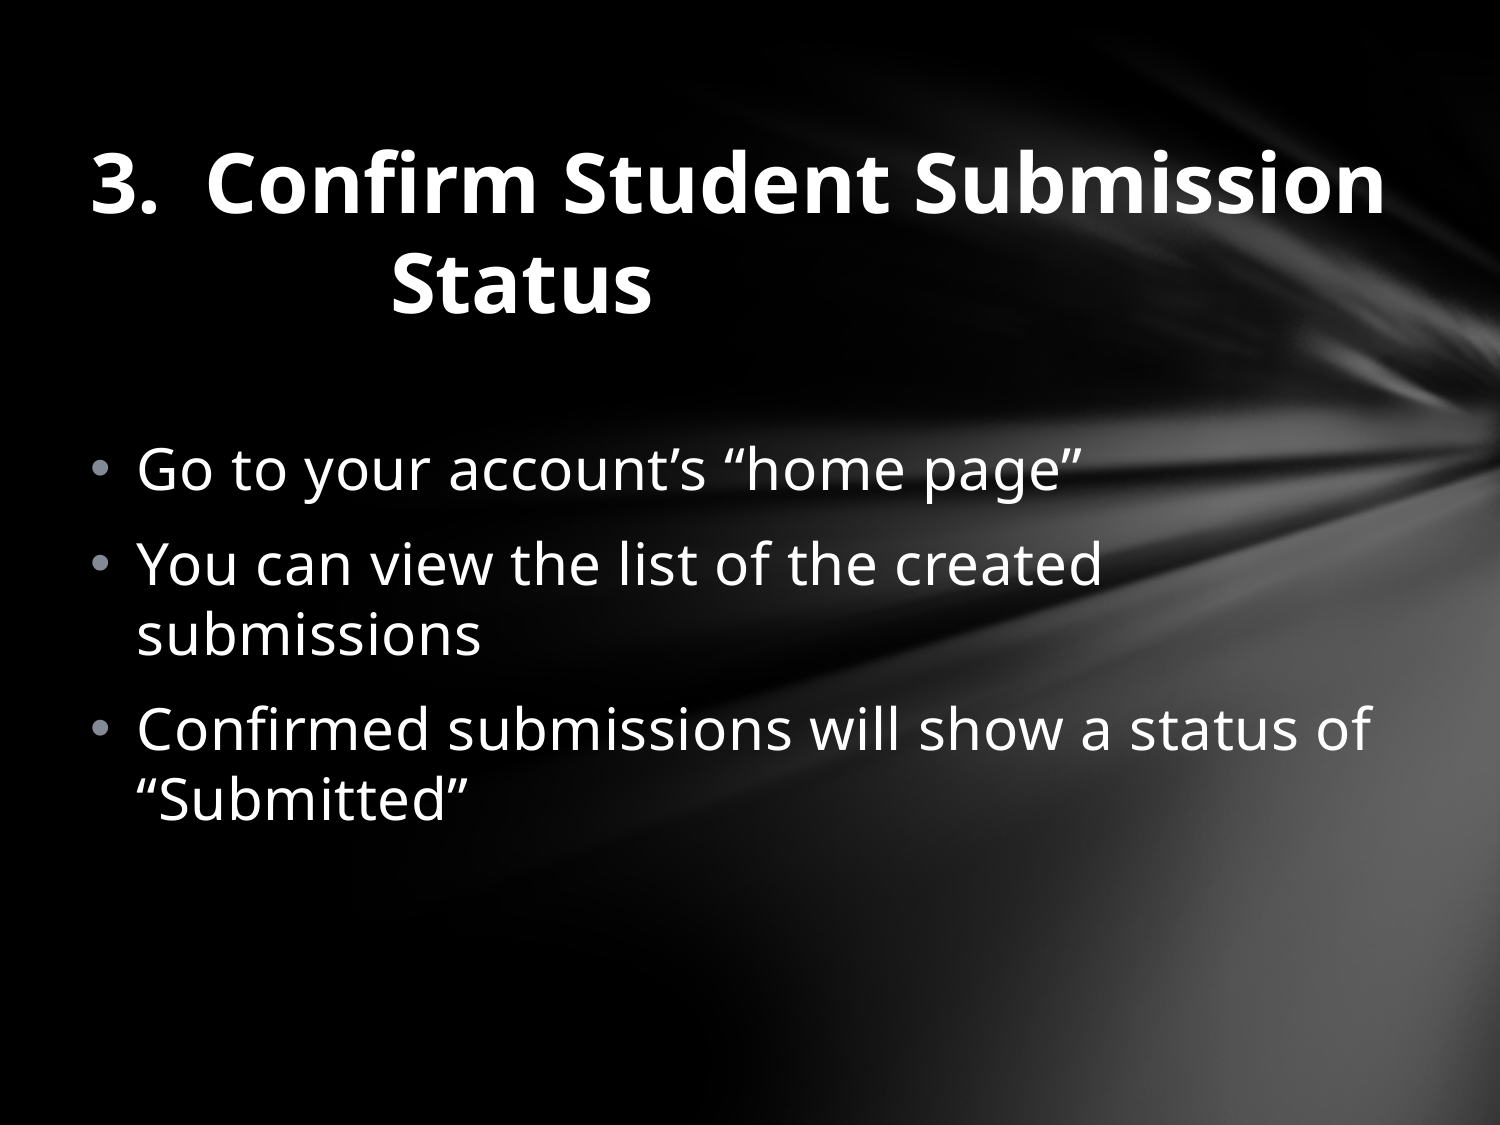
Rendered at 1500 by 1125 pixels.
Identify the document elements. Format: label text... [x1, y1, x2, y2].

list Go to your account’s “home page” You can view the list of the created submissions Confirmed submissions will show a status of “Submitted” [75, 425, 1425, 1005]
title 3. Confirm Student Submission Status [75, 45, 1425, 338]
